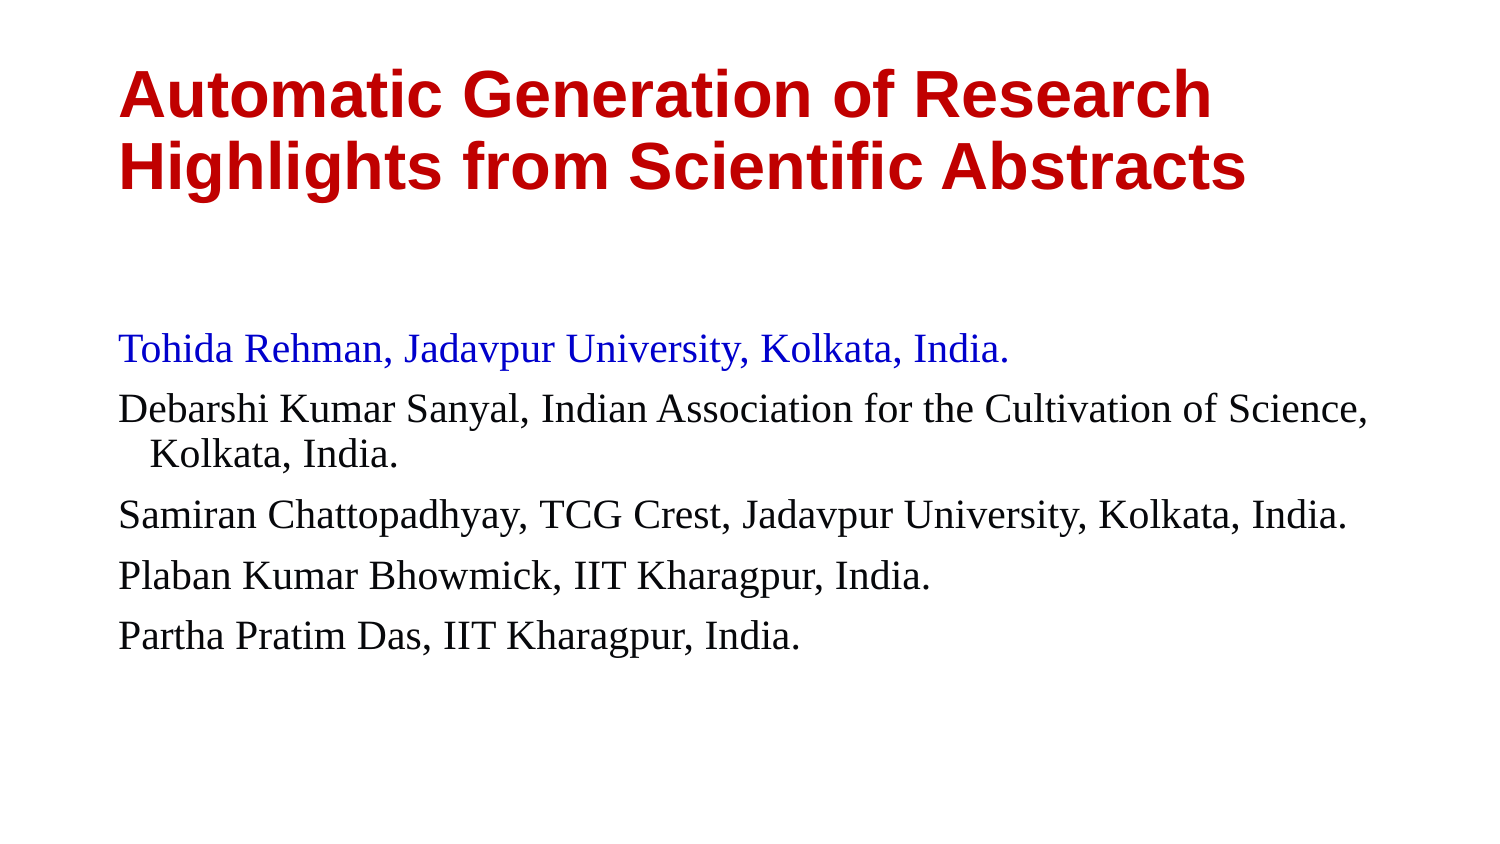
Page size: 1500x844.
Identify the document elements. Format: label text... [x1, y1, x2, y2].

list Tohida Rehman, Jadavpur University, Kolkata, India. Debarshi Kumar Sanyal, Indian Association for the Cultivation of Science, Kolkata, India. Samiran Chattopadhyay, TCG Crest, Jadavpur University, Kolkata, India. Plaban Kumar Bhowmick, IIT Kharagpur, India. Partha Pratim Das, IIT Kharagpur, India. [103, 311, 1397, 760]
title Automatic Generation of Research Highlights from Scientific Abstracts [103, 44, 1424, 208]
